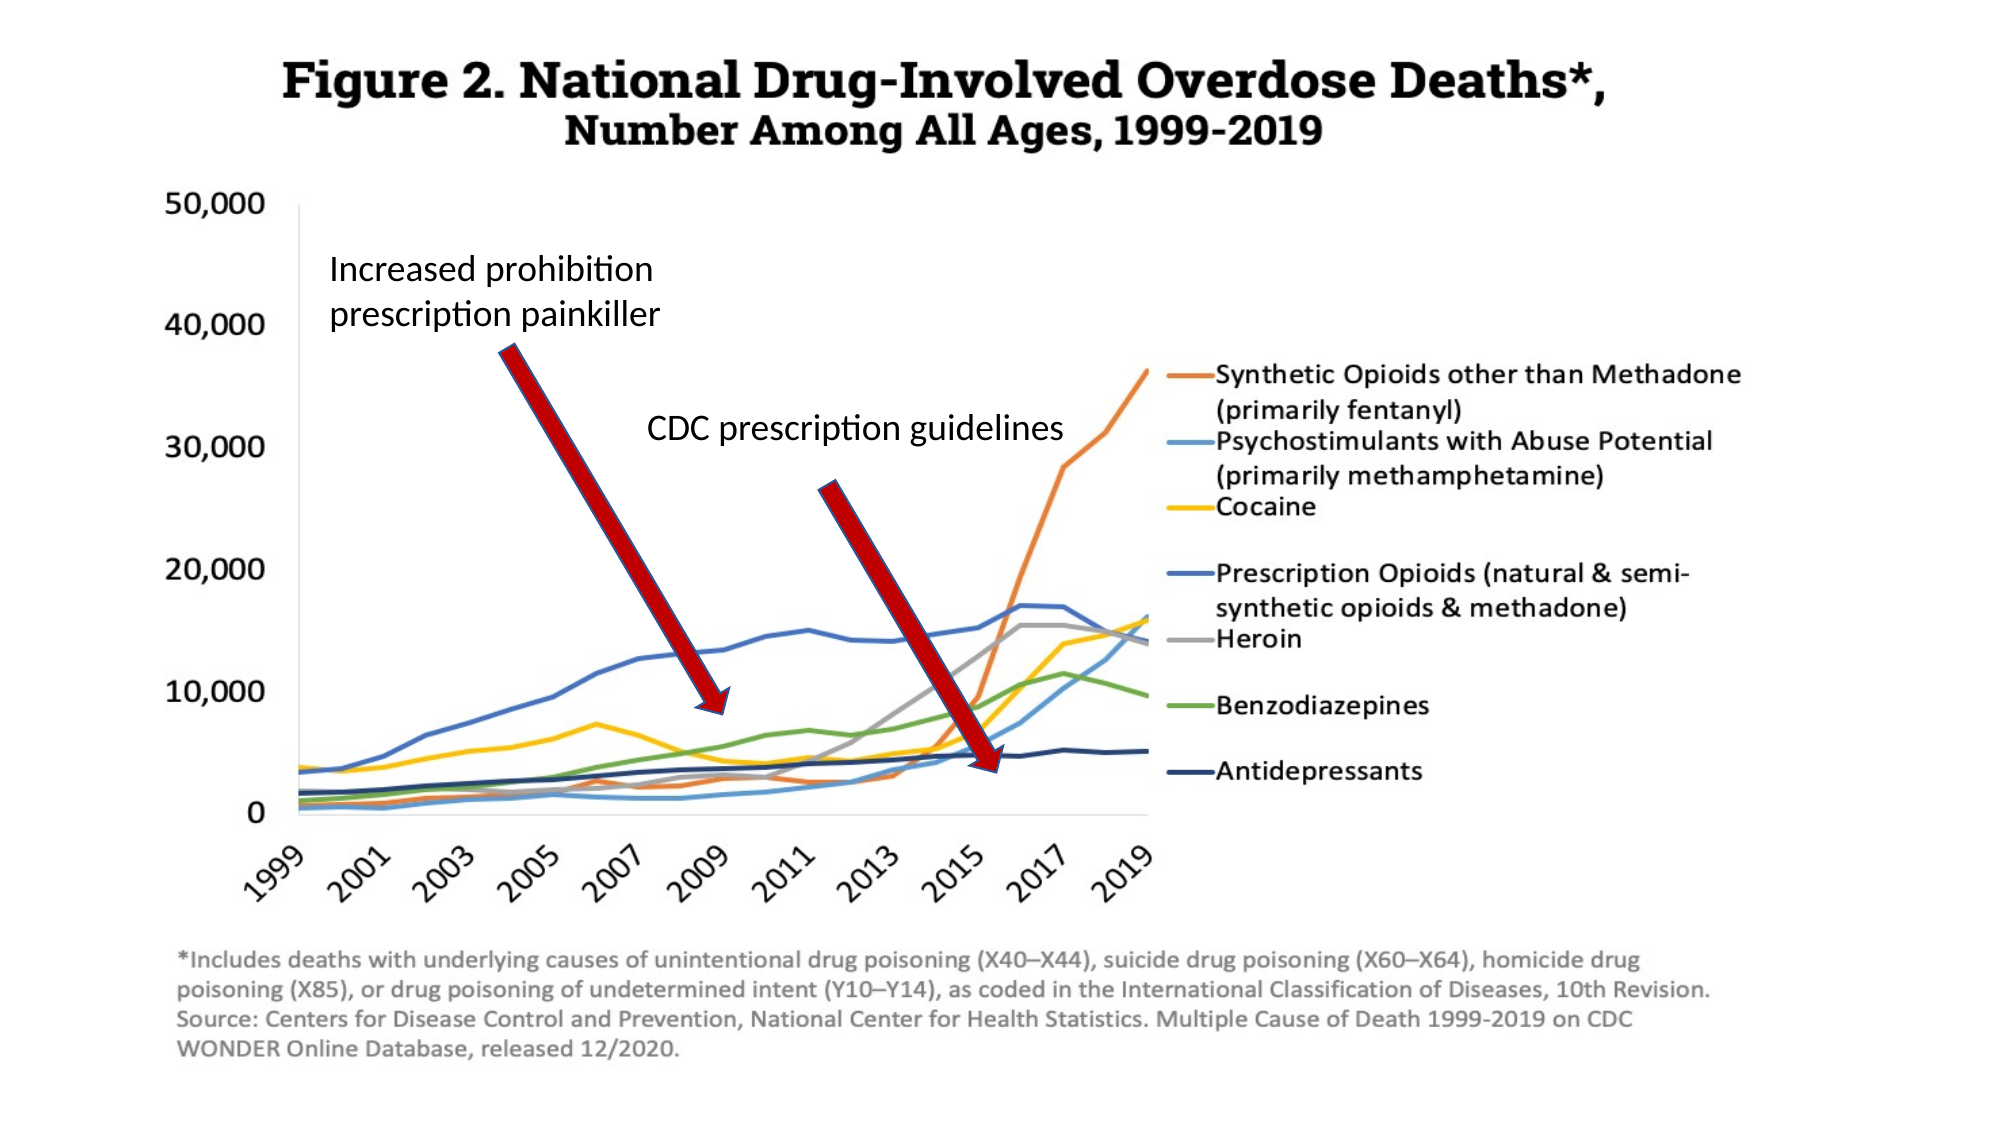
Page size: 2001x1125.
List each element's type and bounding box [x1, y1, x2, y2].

picture [132, 0, 1757, 1111]
